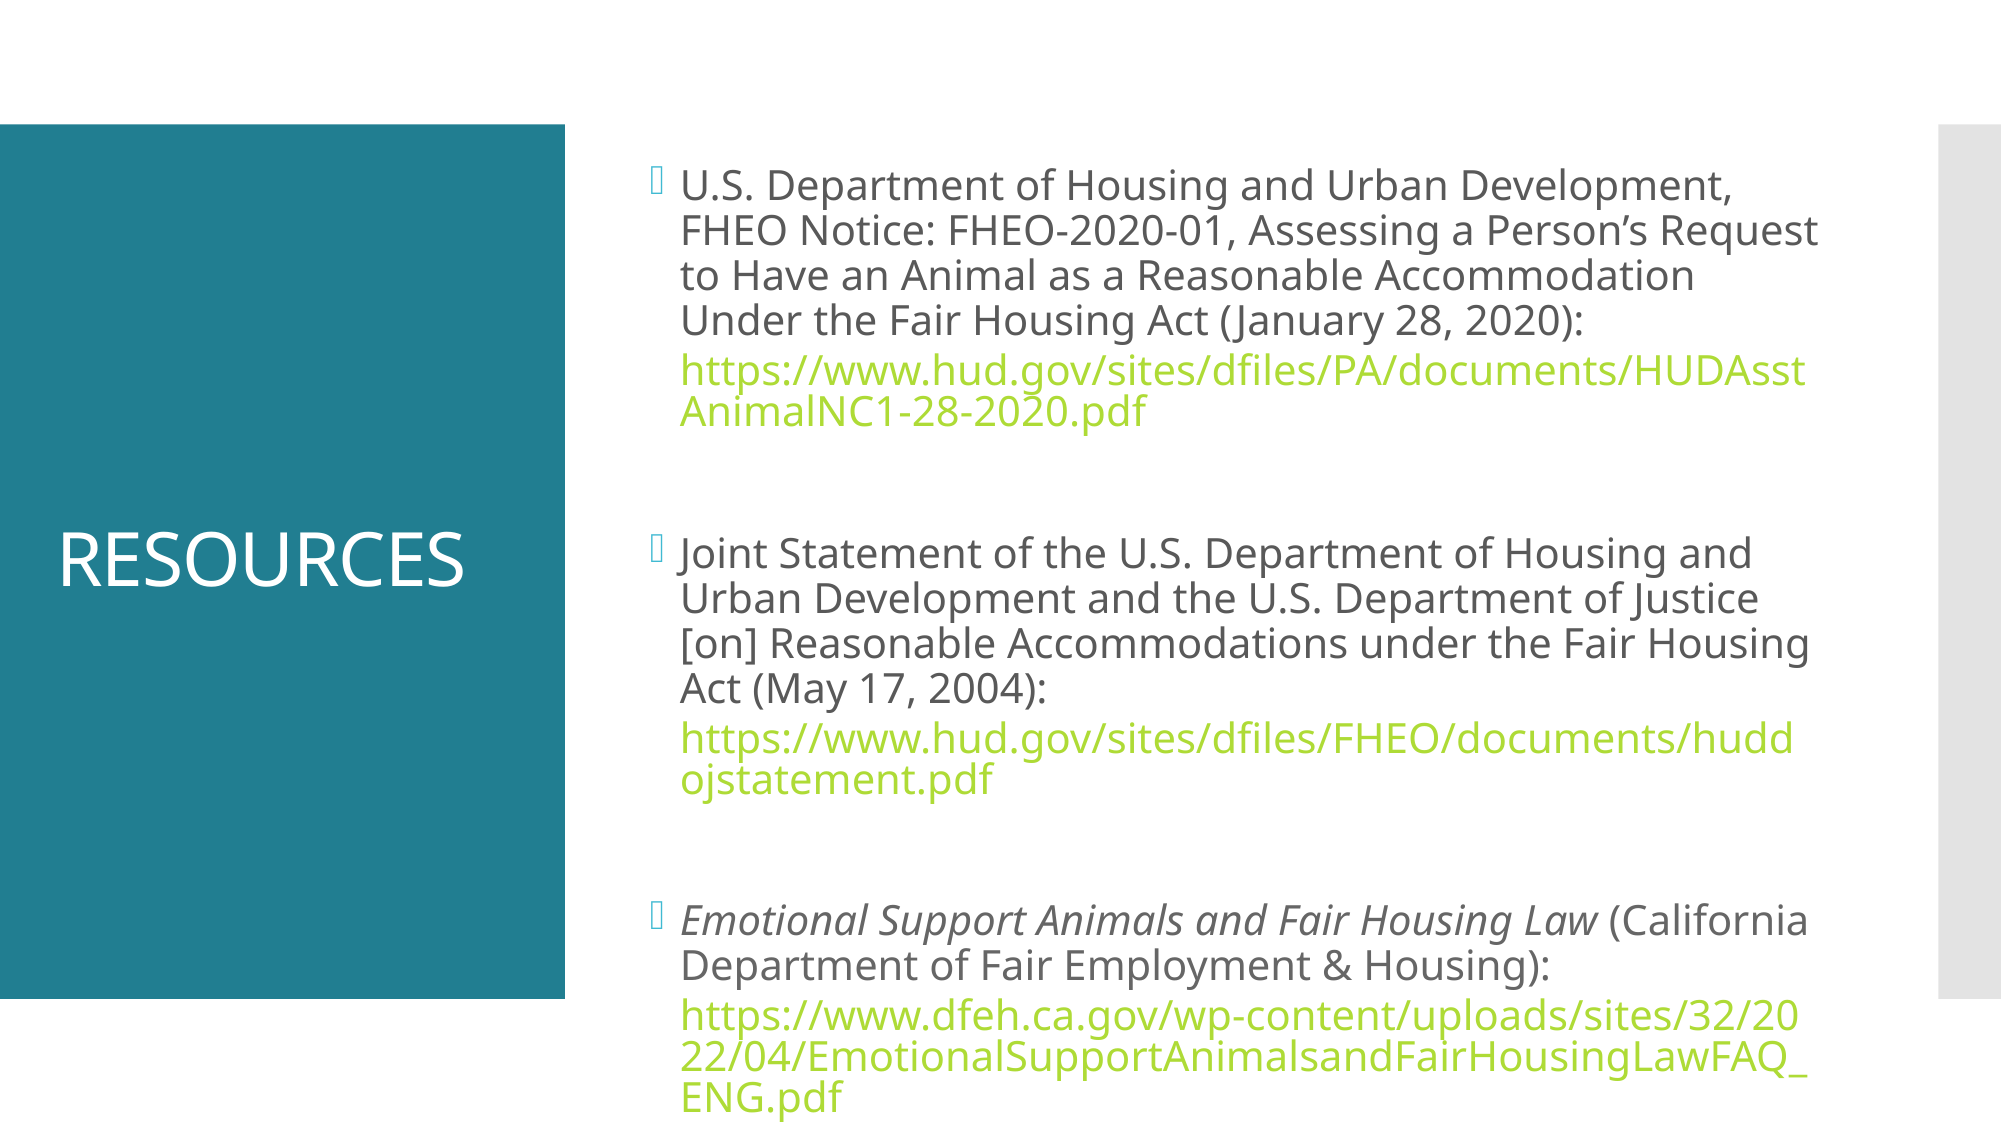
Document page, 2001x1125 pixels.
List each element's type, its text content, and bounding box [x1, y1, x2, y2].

title RESOURCES [41, 184, 525, 940]
list U.S. Department of Housing and Urban Development, FHEO Notice: FHEO-2020-01, Assessing a Person’s Request to Have an Animal as a Reasonable Accommodation Under the Fair Housing Act (January 28, 2020): https://www.hud.gov/sites/dfiles/PA/documents/HUDAsstAnimalNC1-28-2020.pdf Joint Statement of the U.S. Department of Housing and Urban Development and the U.S. Department of Justice [on] Reasonable Accommodations under the Fair Housing Act (May 17, 2004): https://www.hud.gov/sites/dfiles/FHEO/documents/huddojstatement.pdf Emotional Support Animals and Fair Housing Law (California Department of Fair Employment & Housing): https://www.dfeh.ca.gov/wp-content/uploads/sites/32/2022/04/EmotionalSupportAnimalsandFairHousingLawFAQ_ENG.pdf [634, 141, 1835, 982]
